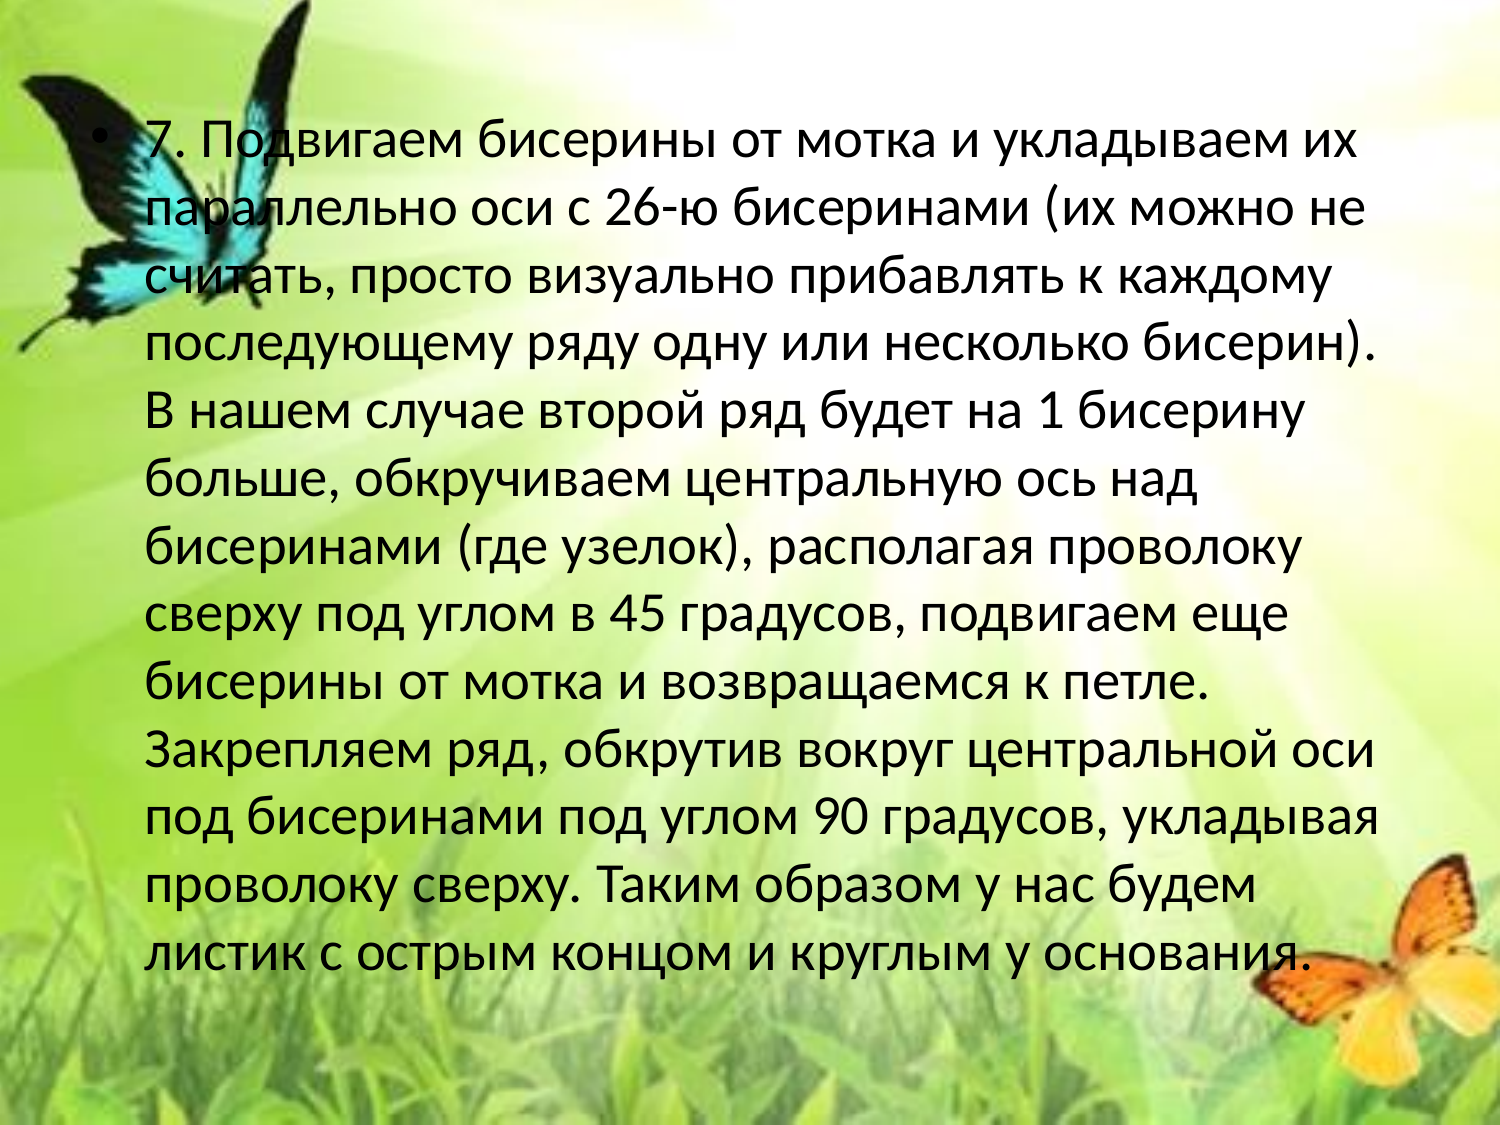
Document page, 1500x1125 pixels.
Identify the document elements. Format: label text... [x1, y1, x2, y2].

picture [0, 0, 1500, 1125]
list 7. Подвигаем бисерины от мотка и укладываем их параллельно оси с 26-ю бисеринами (их можно не считать, просто визуально прибавлять к каждому последующему ряду одну или несколько бисерин). В нашем случае второй ряд будет на 1 бисерину больше, обкручиваем центральную ось над бисеринами (где узелок), располагая проволоку сверху под углом в 45 градусов, подвигаем еще бисерины от мотка и возвращаемся к петле. Закрепляем ряд, обкрутив вокруг центральной оси под бисеринами под углом 90 градусов, укладывая проволоку сверху. Таким образом у нас будем листик с острым концом и круглым у основания. [75, 93, 1430, 1005]
